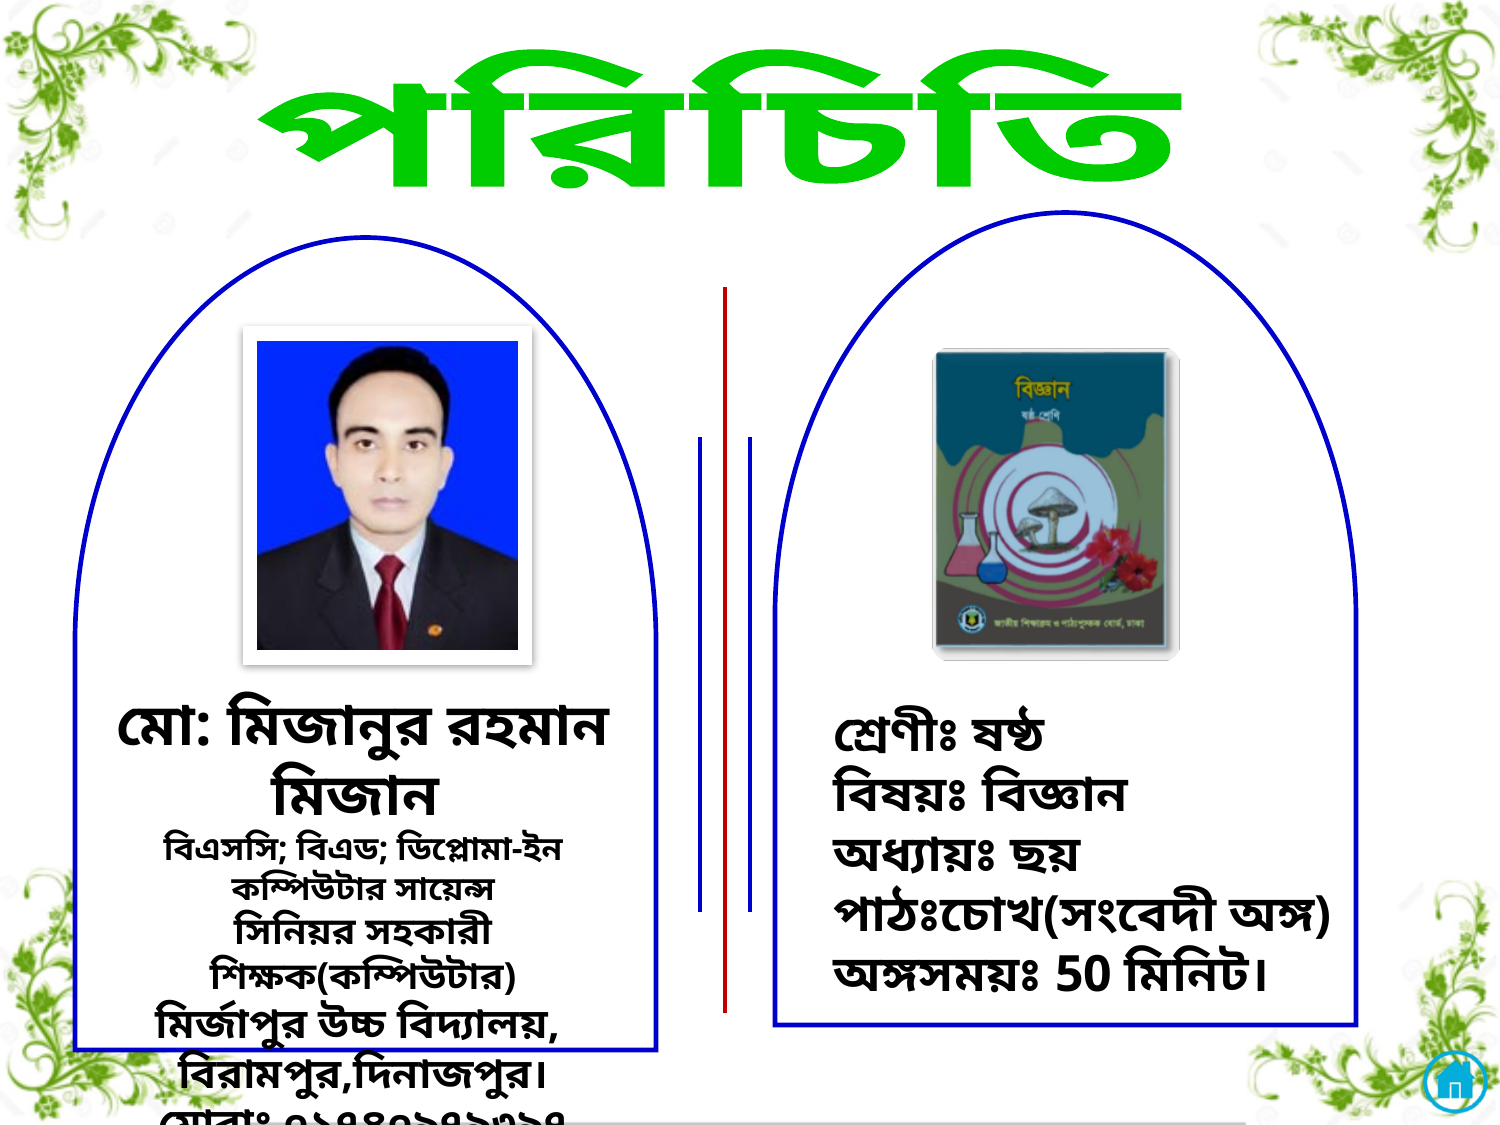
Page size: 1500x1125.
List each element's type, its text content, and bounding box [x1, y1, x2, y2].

text_box [73, 236, 658, 1052]
text_box মো: মিজানুর রহমান মিজান বিএসসি; বিএড; ডিপ্লোমা-ইন কম্পিউটার সায়েন্স সিনিয়র সহকারী শিক্ষক(কম্পিউটার) মির্জাপুর উচ্চ বিদ্যালয়, বিরামপুর,দিনাজপুর। মোবাঃ ০১৭৪০৯৭৯৩৯৭ E-mail: mizan.birampur@gmail.com [85, 680, 641, 1125]
text_box [773, 211, 1358, 1027]
text_box শ্রেণীঃ ষষ্ঠ বিষয়ঃ বিজ্ঞান অধ্যায়ঃ ছয় পাঠঃচোখ(সংবেদী অঙ্গ) অঙ্গসময়ঃ 50 মিনিট। [818, 694, 1382, 1010]
picture [0, 0, 1500, 1125]
picture [257, 340, 518, 650]
